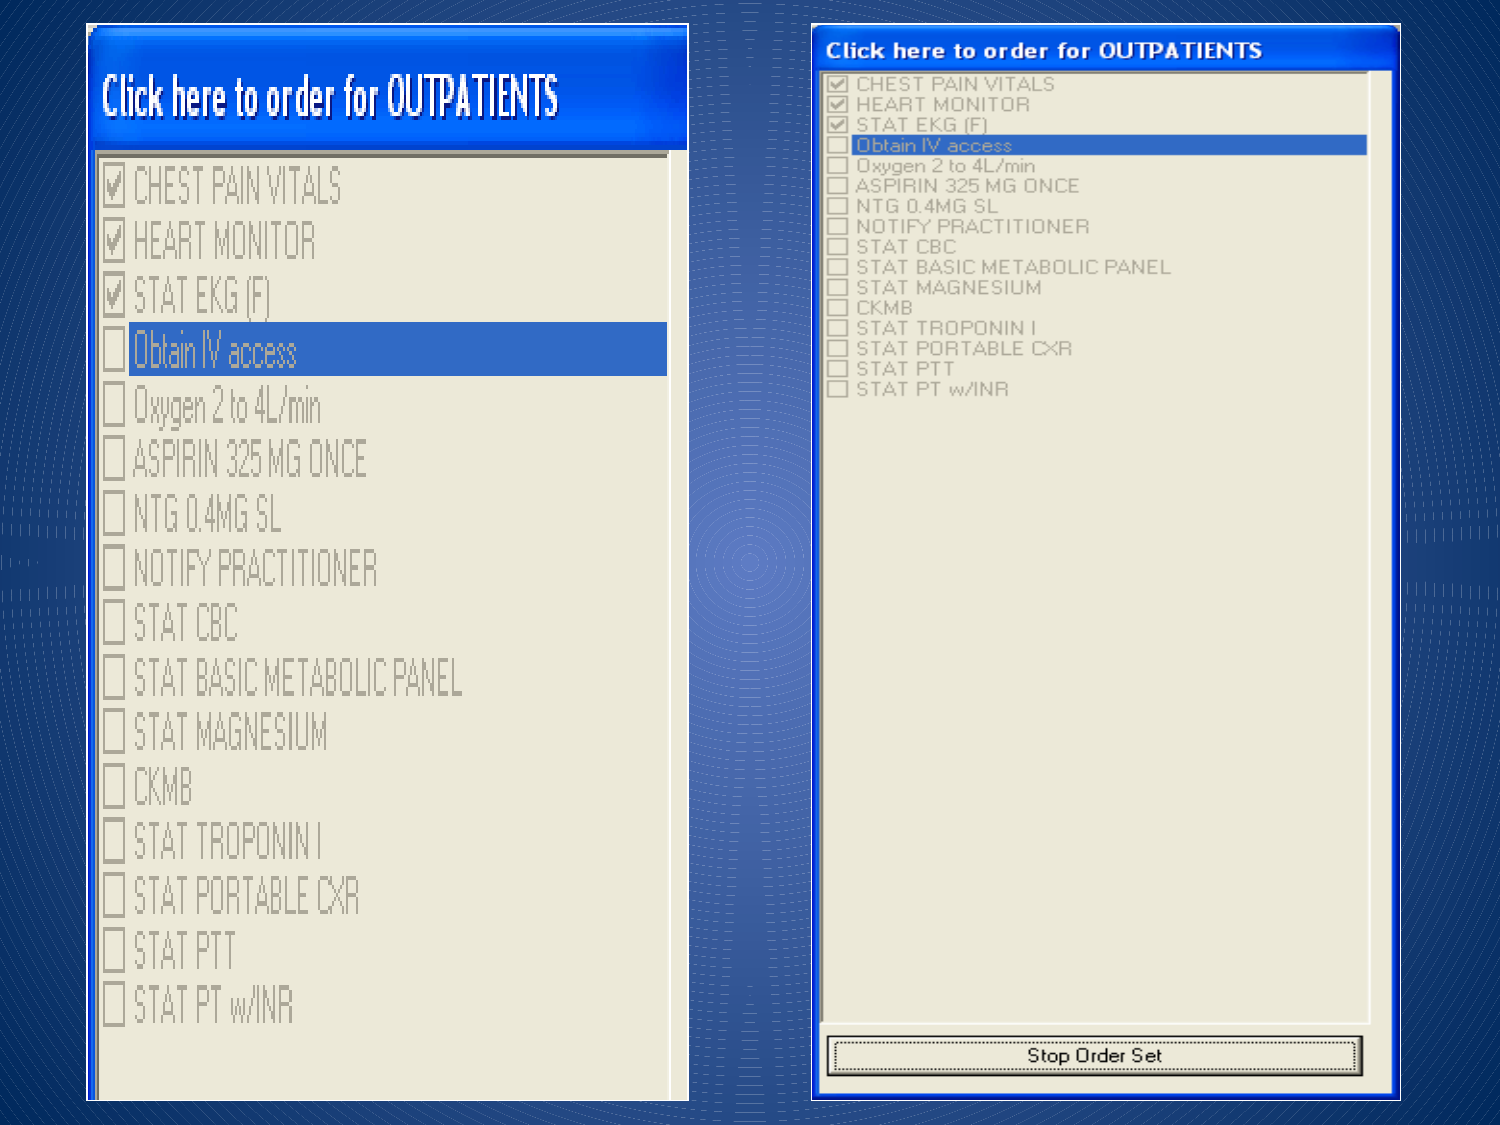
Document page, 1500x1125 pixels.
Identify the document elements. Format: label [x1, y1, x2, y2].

picture [87, 24, 688, 1101]
picture [812, 24, 1401, 1101]
